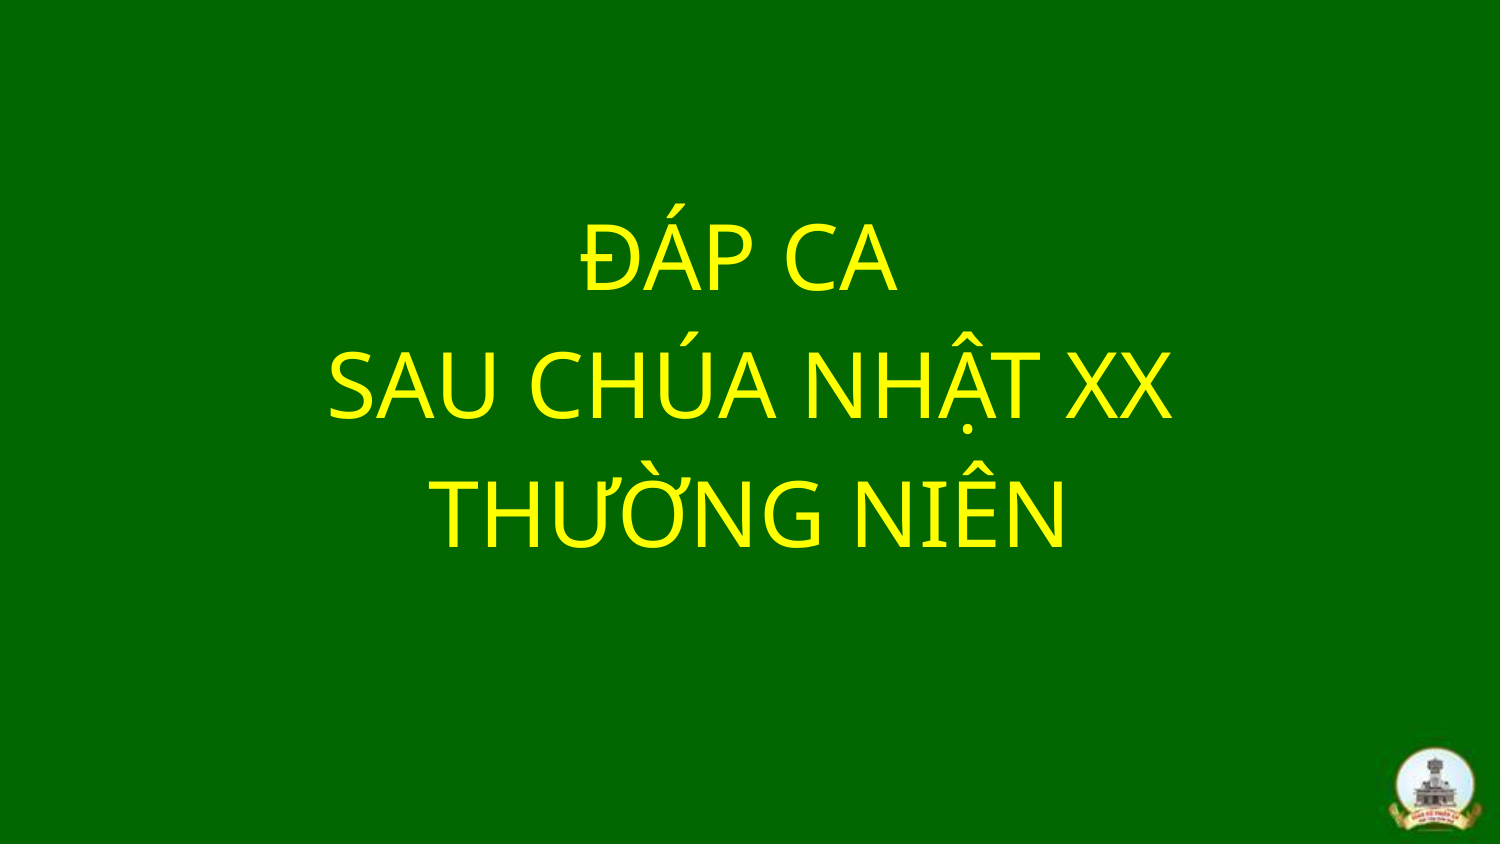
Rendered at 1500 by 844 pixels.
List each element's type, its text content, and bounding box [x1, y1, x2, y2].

subtitle ĐÁP CA SAU CHÚA NHẬT XX THƯỜNG NIÊN [0, 0, 1500, 844]
